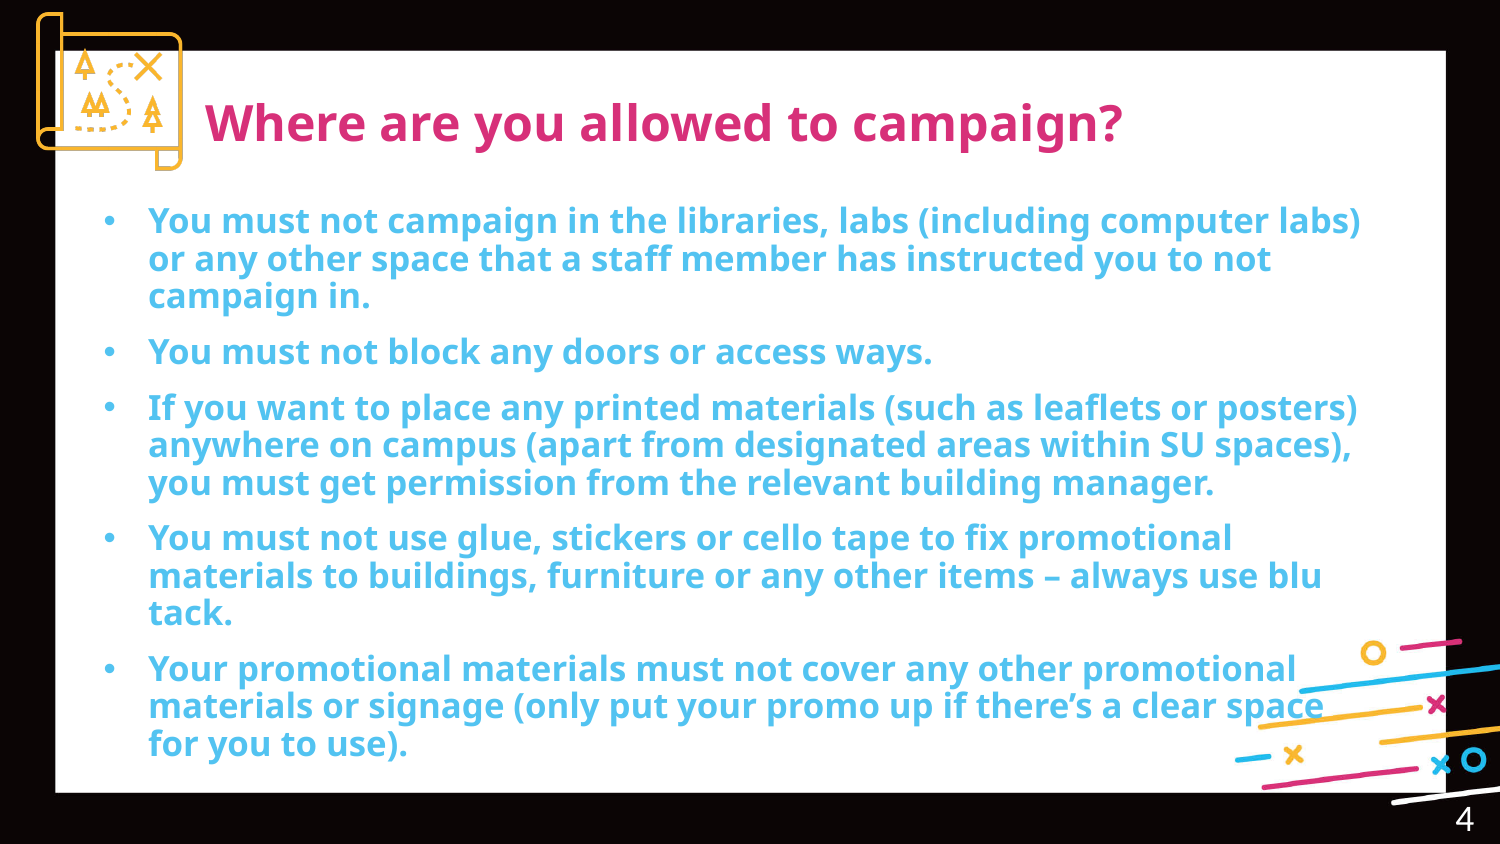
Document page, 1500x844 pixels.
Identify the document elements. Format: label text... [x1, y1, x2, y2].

title Where are you allowed to campaign? [204, 91, 1484, 186]
list You must not campaign in the libraries, labs (including computer labs) or any other space that a staff member has instructed you to not campaign in. You must not block any doors or access ways. If you want to place any printed materials (such as leaflets or posters) anywhere on campus (apart from designated areas within SU spaces), you must get permission from the relevant building manager. You must not use glue, stickers or cello tape to fix promotional materials to buildings, furniture or any other items – always use blu tack. Your promotional materials must not cover any other promotional materials or signage (only put your promo up if there’s a clear space for you to use). [88, 196, 1383, 782]
slide_number 4 [1151, 800, 1490, 834]
picture [0, 0, 1500, 844]
